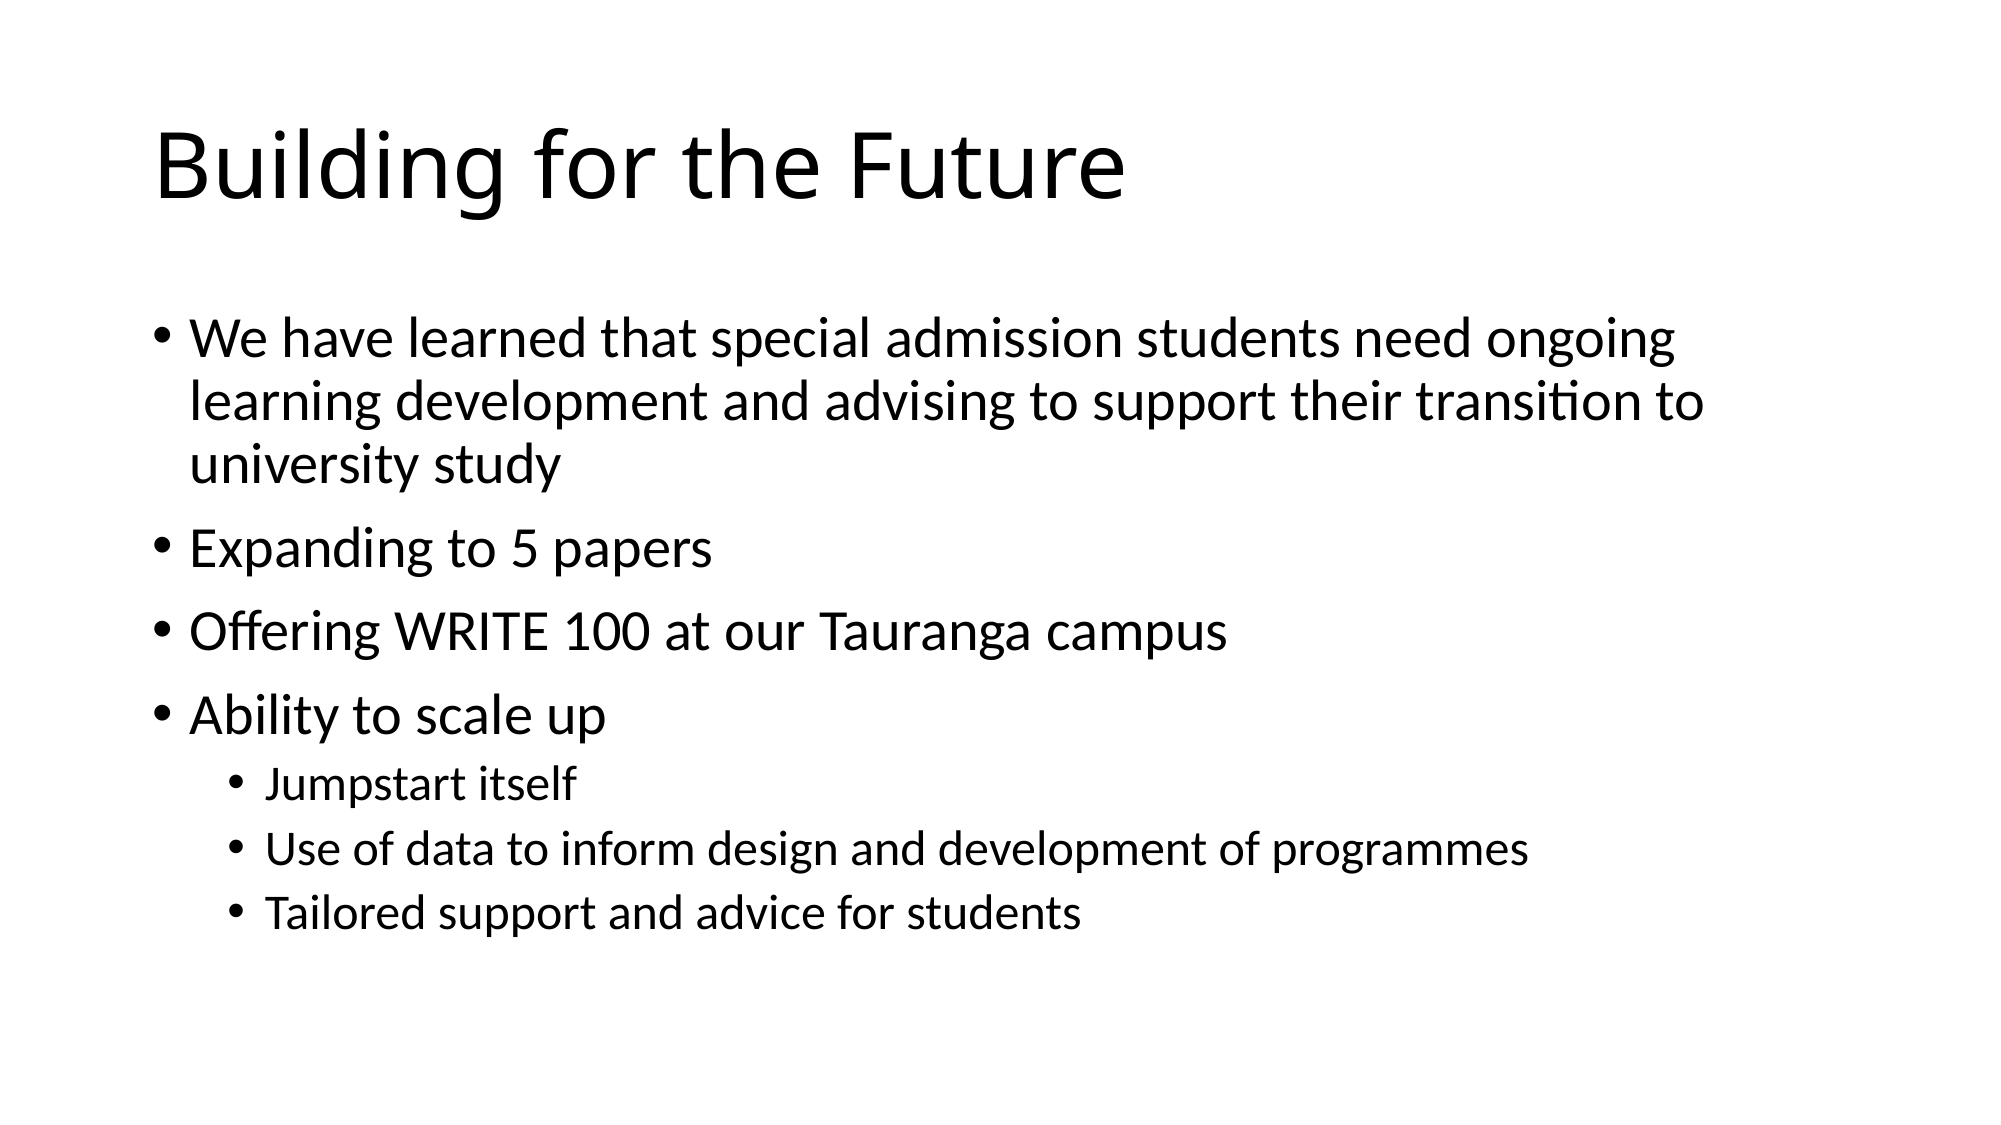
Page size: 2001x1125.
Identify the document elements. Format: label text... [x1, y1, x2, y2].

list We have learned that special admission students need ongoing learning development and advising to support their transition to university study Expanding to 5 papers Offering WRITE 100 at our Tauranga campus Ability to scale up Jumpstart itself Use of data to inform design and development of programmes Tailored support and advice for students [137, 299, 1863, 1014]
title Building for the Future [137, 59, 1863, 278]
